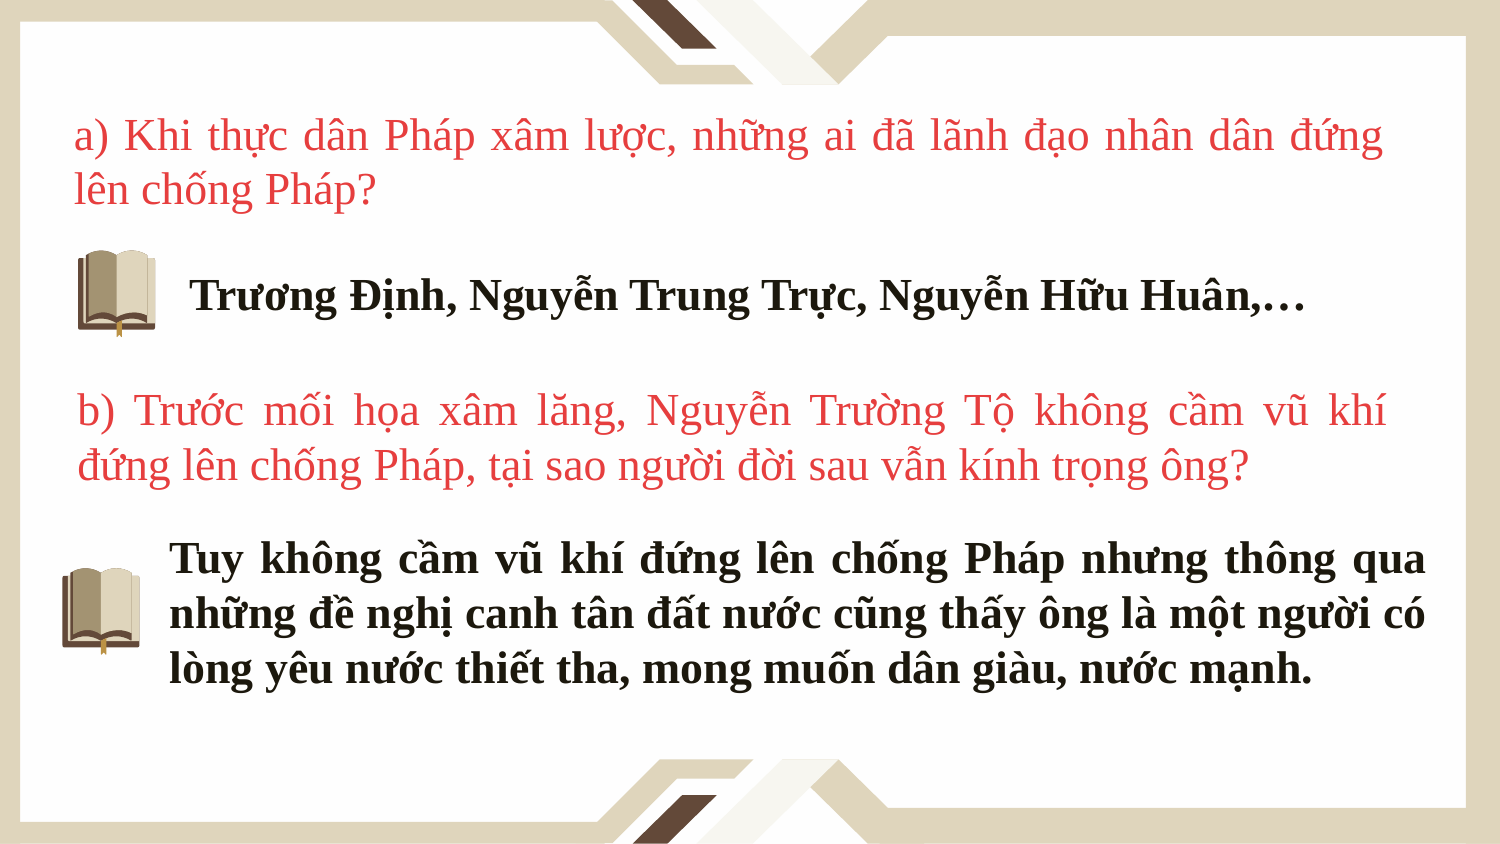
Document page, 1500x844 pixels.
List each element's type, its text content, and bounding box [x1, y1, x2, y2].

text_box Trương Định, Nguyễn Trung Trực, Nguyễn Hữu Huân,… [174, 256, 1500, 327]
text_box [62, 567, 140, 656]
text_box a) Khi thực dân Pháp xâm lược, những ai đã lãnh đạo nhân dân đứng lên chống Pháp? [59, 96, 1400, 222]
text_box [77, 250, 156, 338]
text_box b) Trước mối họa xâm lăng, Nguyễn Trường Tộ không cầm vũ khí đứng lên chống Pháp, tại sao người đời sau vẫn kính trọng ông? [62, 371, 1403, 497]
text_box Tuy không cầm vũ khí đứng lên chống Pháp nhưng thông qua những đề nghị canh tân đất nước cũng thấy ông là một người có lòng yêu nước thiết tha, mong muốn dân giàu, nước mạnh. [155, 520, 1443, 701]
